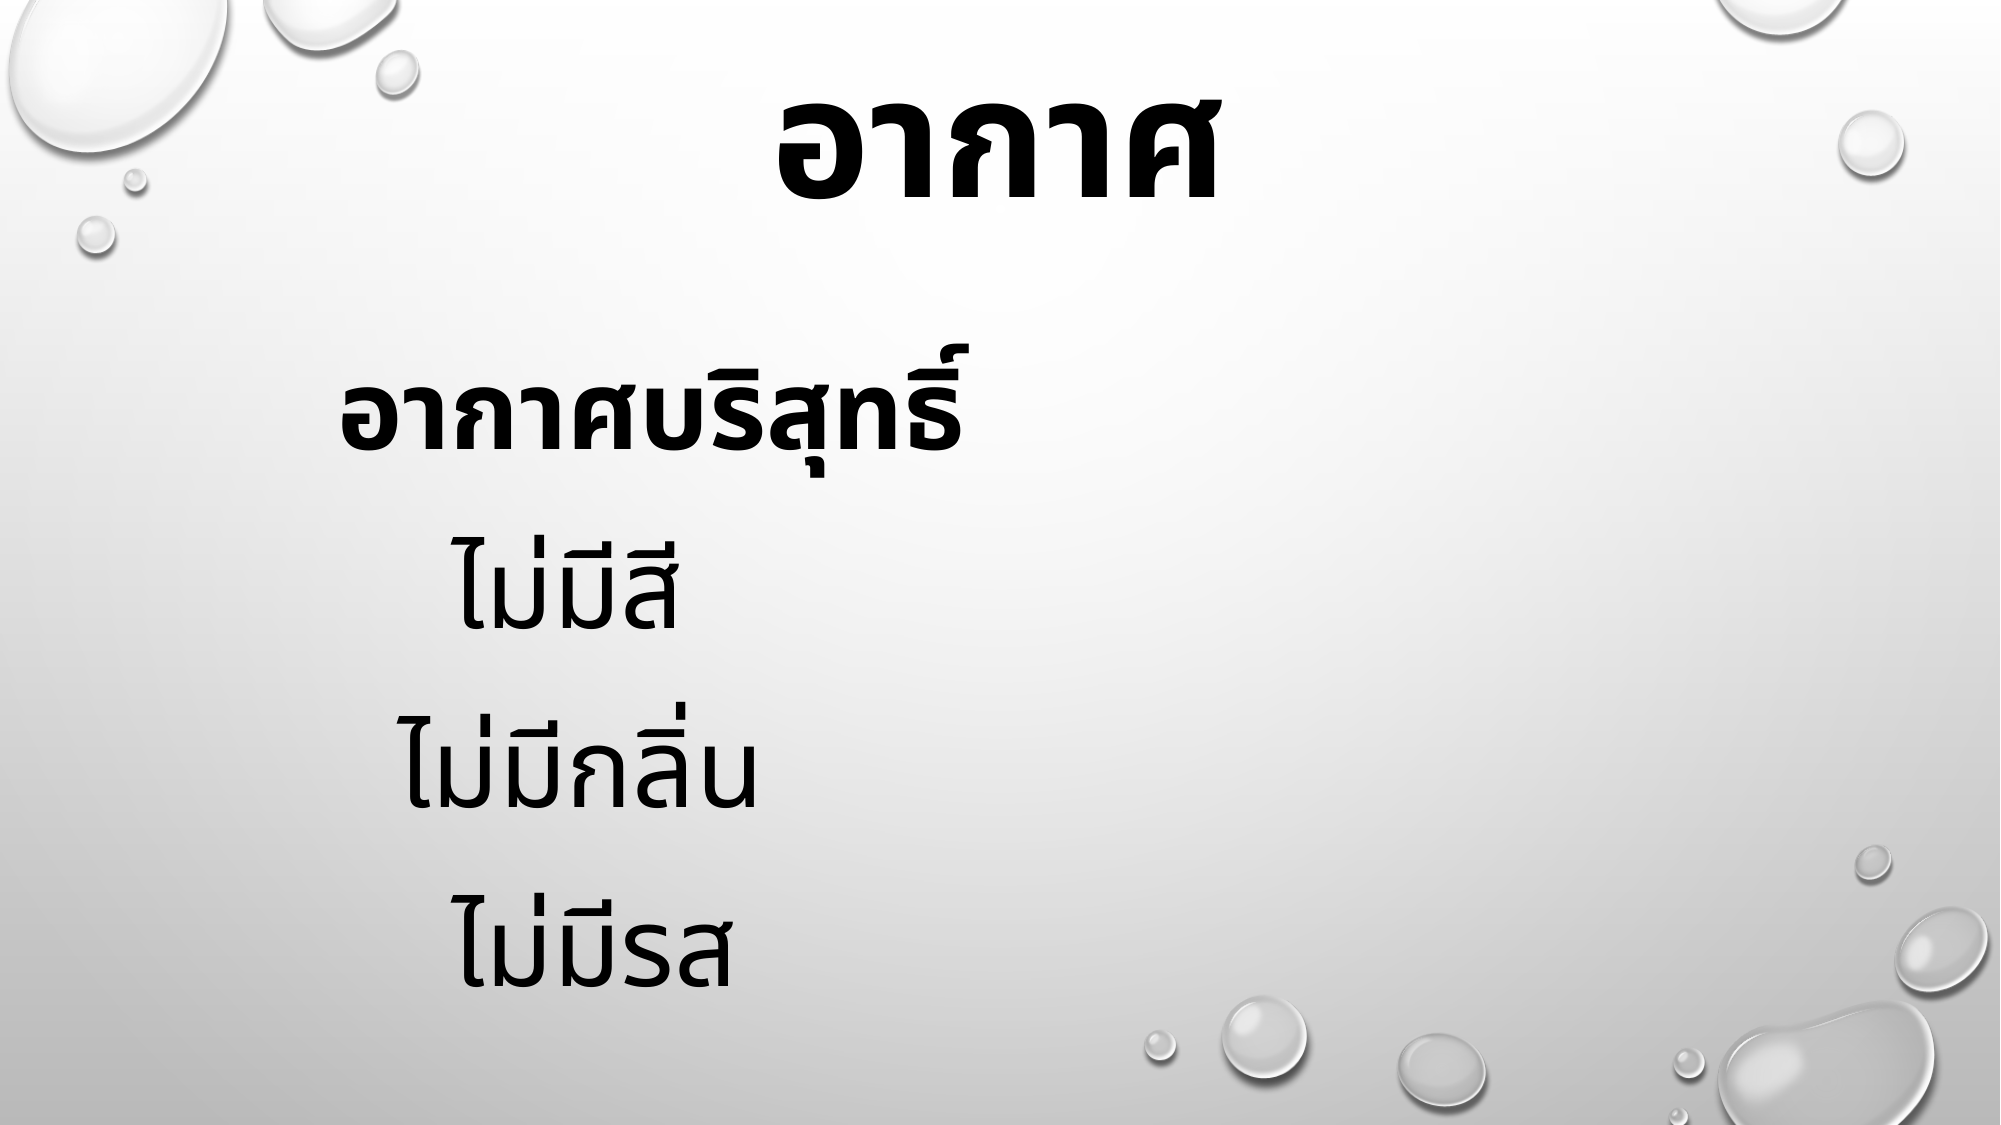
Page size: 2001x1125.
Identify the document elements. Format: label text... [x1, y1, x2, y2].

list อากาศบริสุทธิ์ ไม่มีสี ไม่มีกลิ่น ไม่มีรส [149, 305, 1850, 1019]
picture [0, 0, 2000, 1125]
title อากาศ [149, 25, 1851, 262]
